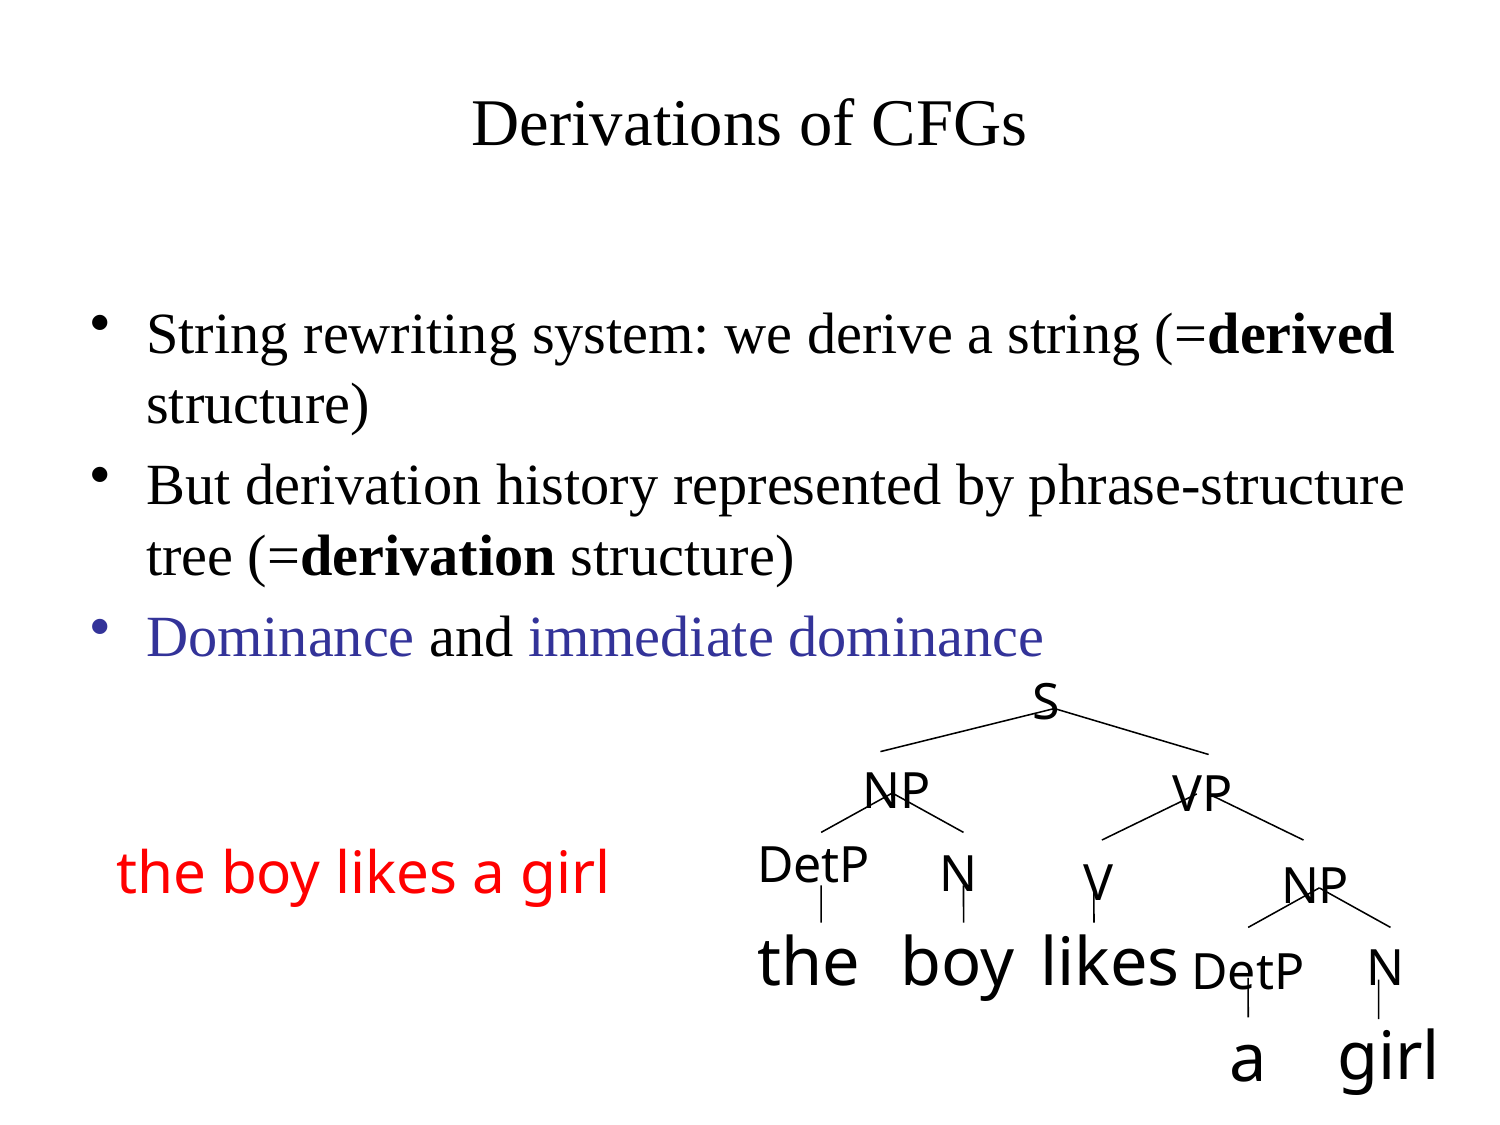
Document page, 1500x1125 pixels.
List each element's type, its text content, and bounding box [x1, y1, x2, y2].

text_box the boy likes a girl [101, 827, 626, 913]
list String rewriting system: we derive a string (=derived structure) But derivation history represented by phrase-structure tree (=derivation structure) Dominance and immediate dominance [74, 287, 1426, 1088]
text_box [749, 662, 1447, 1073]
title Derivations of CFGs [74, 24, 1426, 213]
